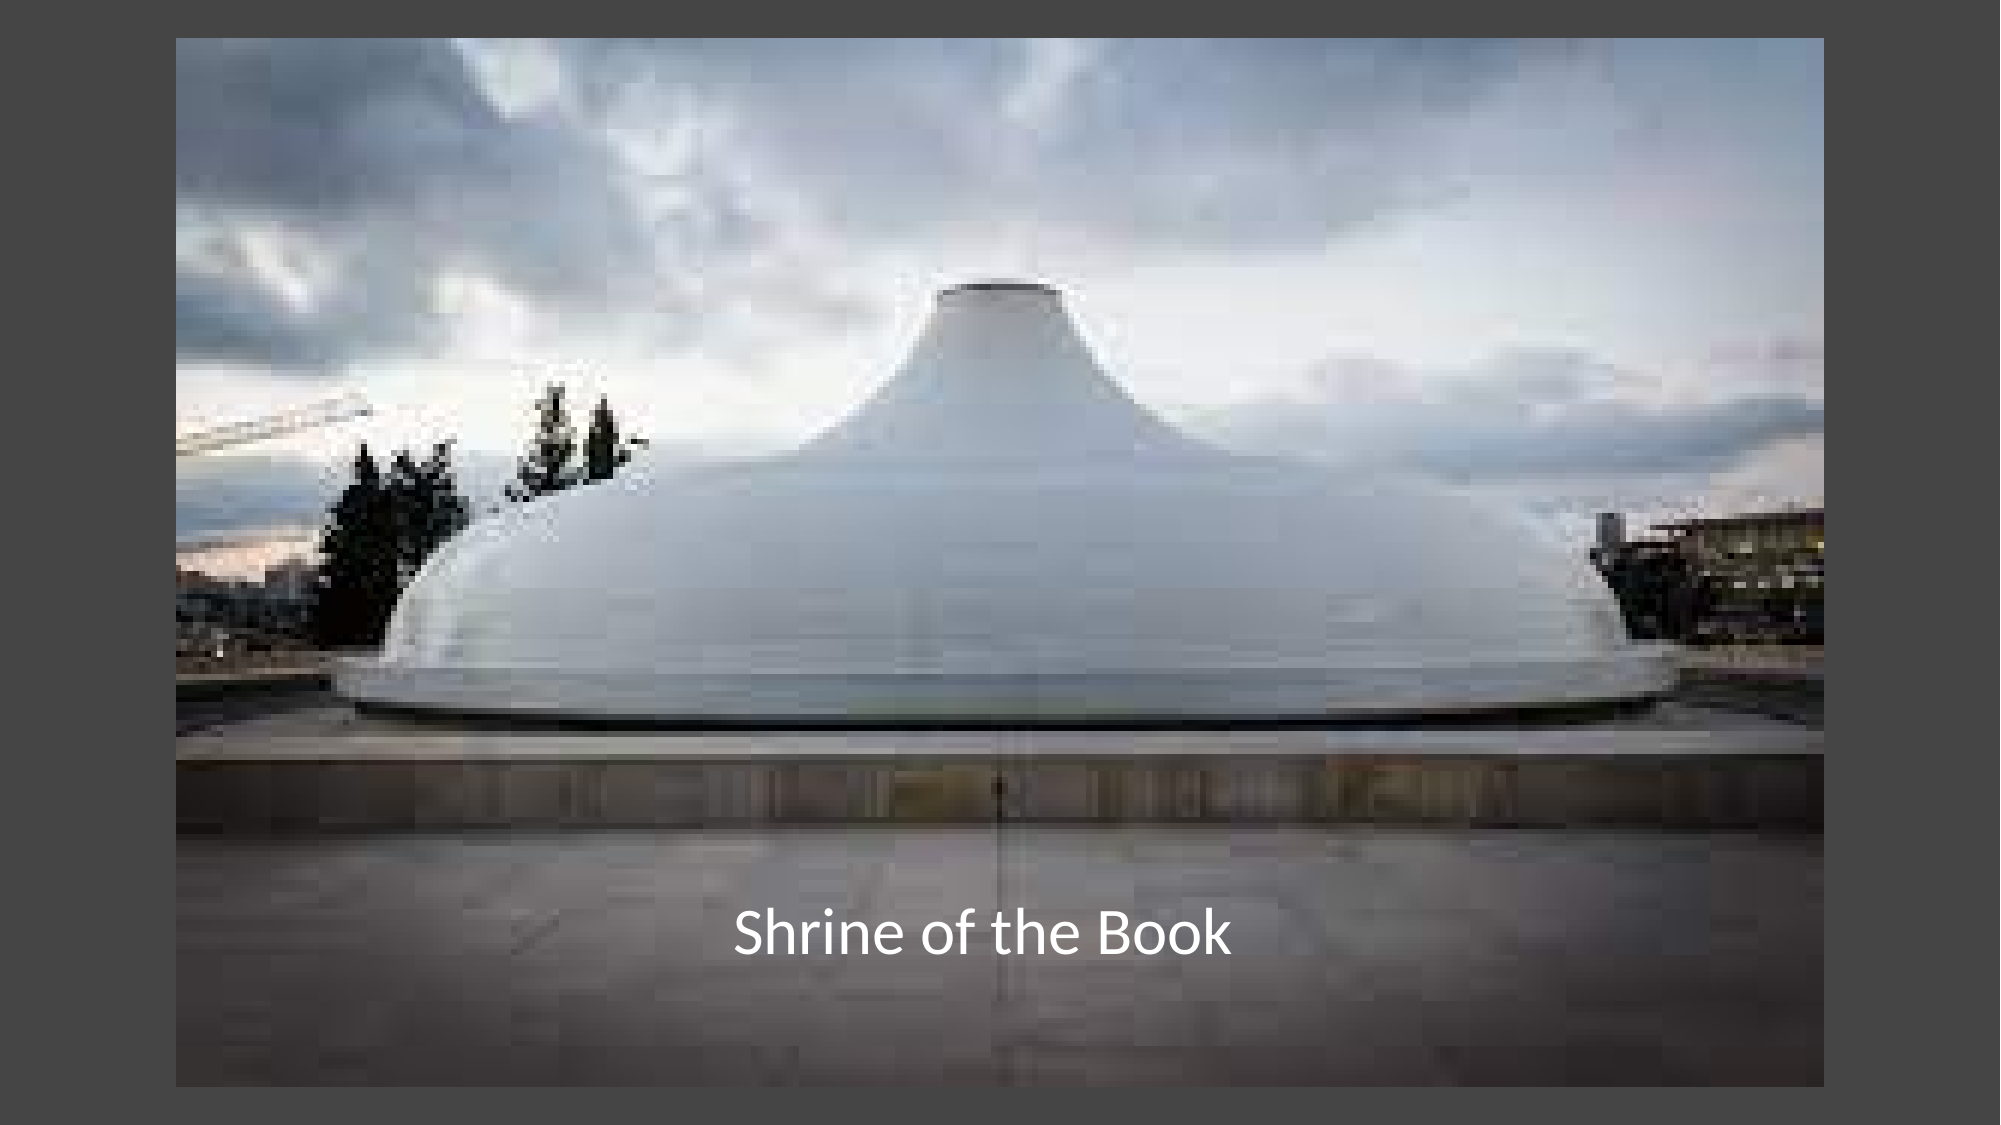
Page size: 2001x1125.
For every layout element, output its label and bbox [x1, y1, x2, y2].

picture [176, 38, 1824, 1087]
